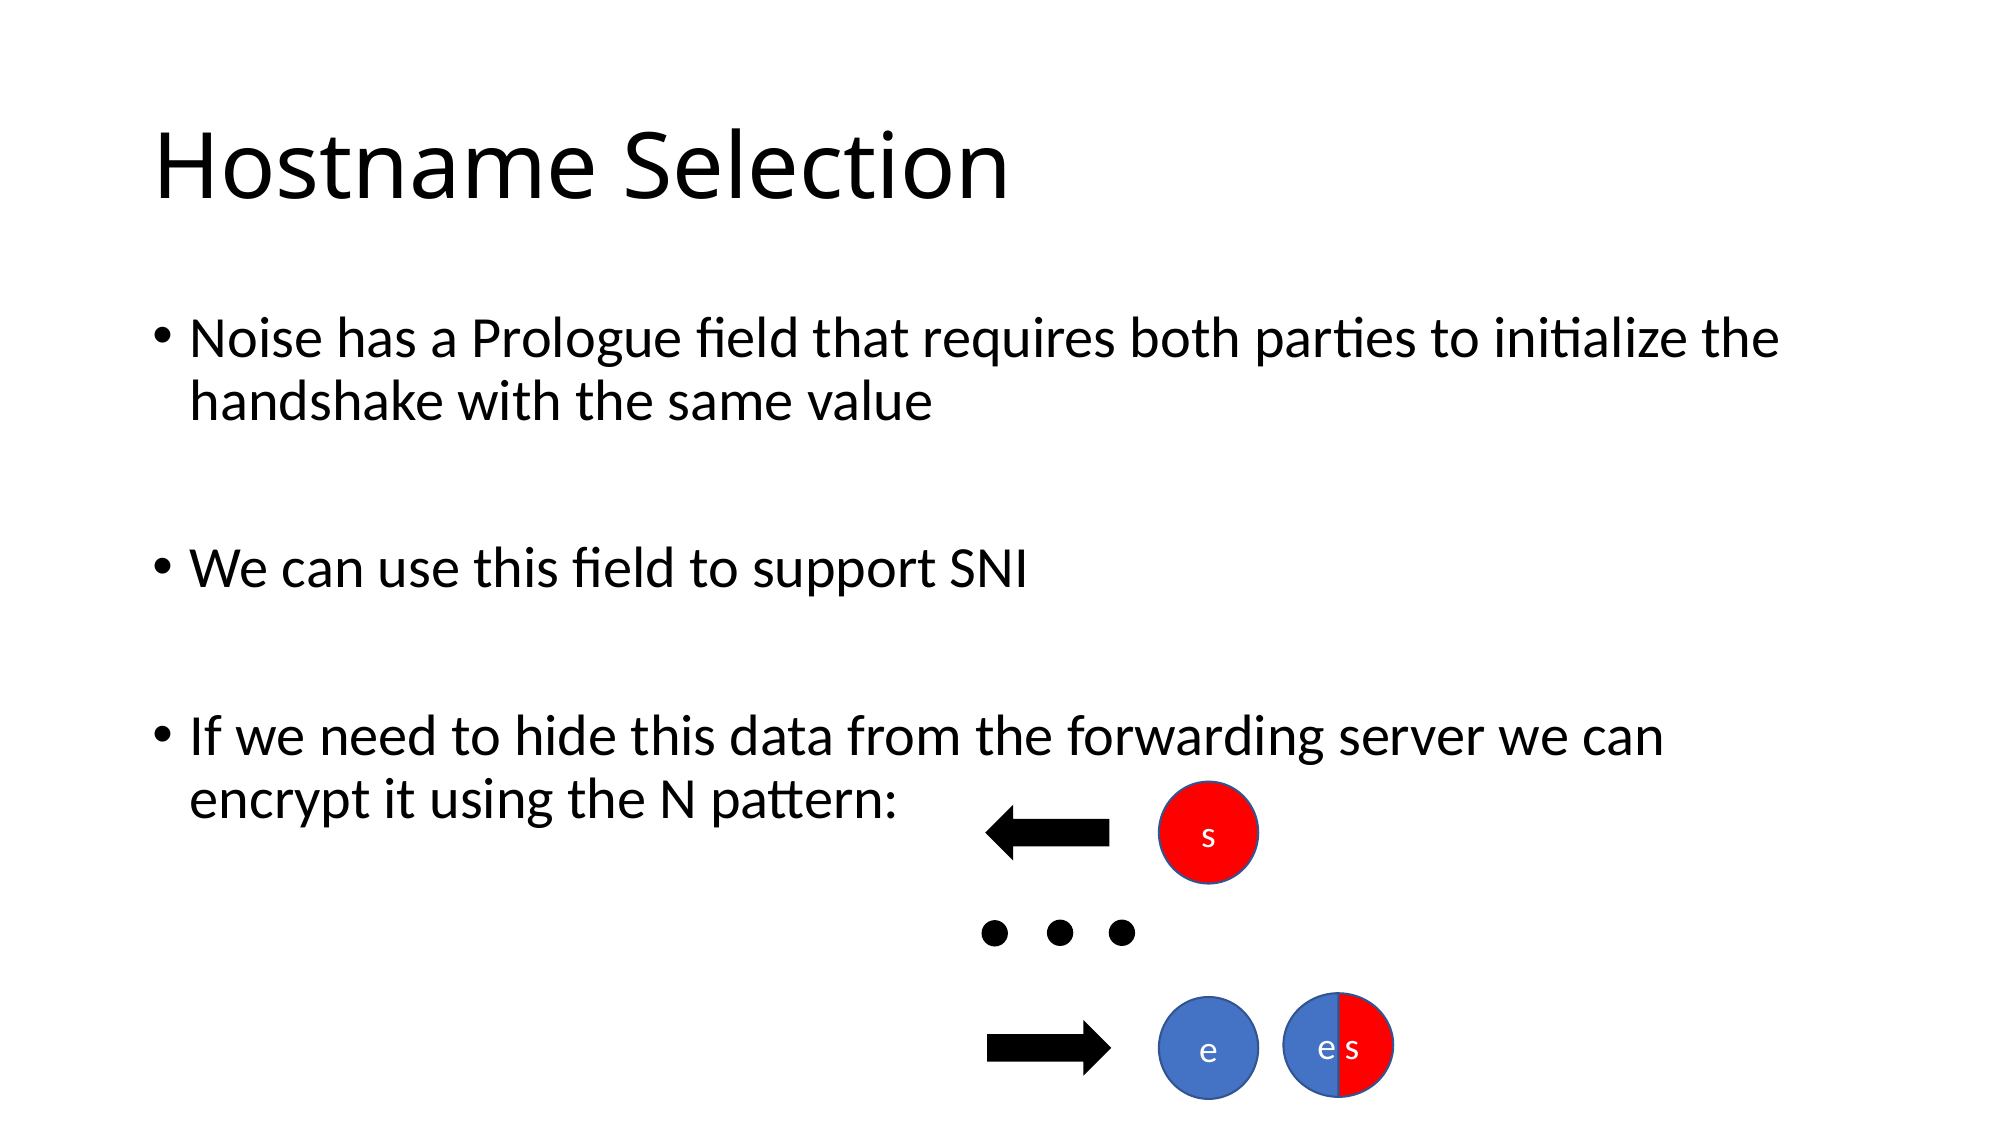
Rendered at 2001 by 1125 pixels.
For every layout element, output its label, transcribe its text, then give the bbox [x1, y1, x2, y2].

text_box [985, 804, 1110, 861]
text_box [981, 920, 1008, 947]
text_box [1108, 919, 1136, 946]
text_box e [1157, 995, 1260, 1100]
list Noise has a Prologue field that requires both parties to initialize the handshake with the same value We can use this field to support SNI If we need to hide this data from the forwarding server we can encrypt it using the N pattern: [137, 299, 1863, 1014]
text_box [1046, 919, 1074, 946]
text_box [987, 1020, 1112, 1076]
title Hostname Selection [137, 59, 1863, 278]
text_box s [1157, 780, 1260, 885]
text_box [1283, 993, 1394, 1097]
